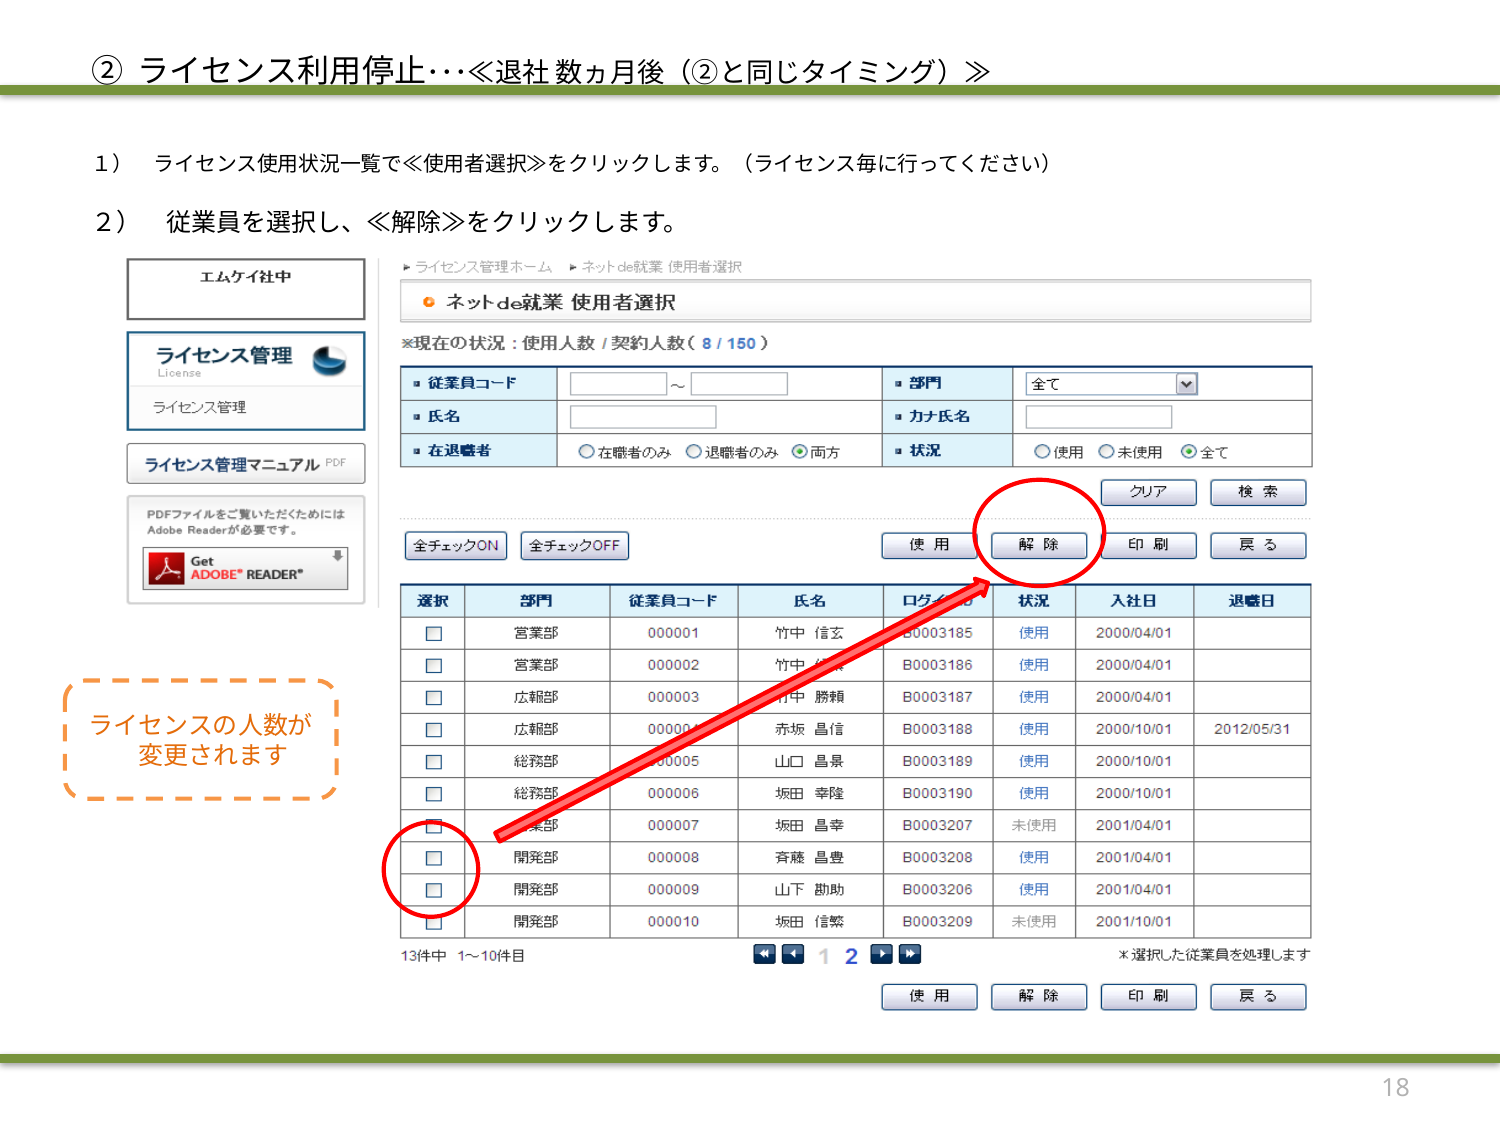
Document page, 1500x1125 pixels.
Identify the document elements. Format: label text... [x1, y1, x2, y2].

text_box ② ライセンス利用停止･･･≪退社 数ヵ月後（②と同じタイミング）≫ １） ライセンス使用状況一覧で≪使用者選択≫をクリックします。（ライセンス毎に行ってください） [76, 42, 1425, 208]
text_box ライセンスの人数が 変更されます [62, 678, 118, 801]
slide_number 18 [1074, 1058, 1425, 1119]
picture [123, 255, 1318, 1015]
title ２） 従業員を選択し、≪解除≫をクリックします。 [76, 208, 1425, 926]
